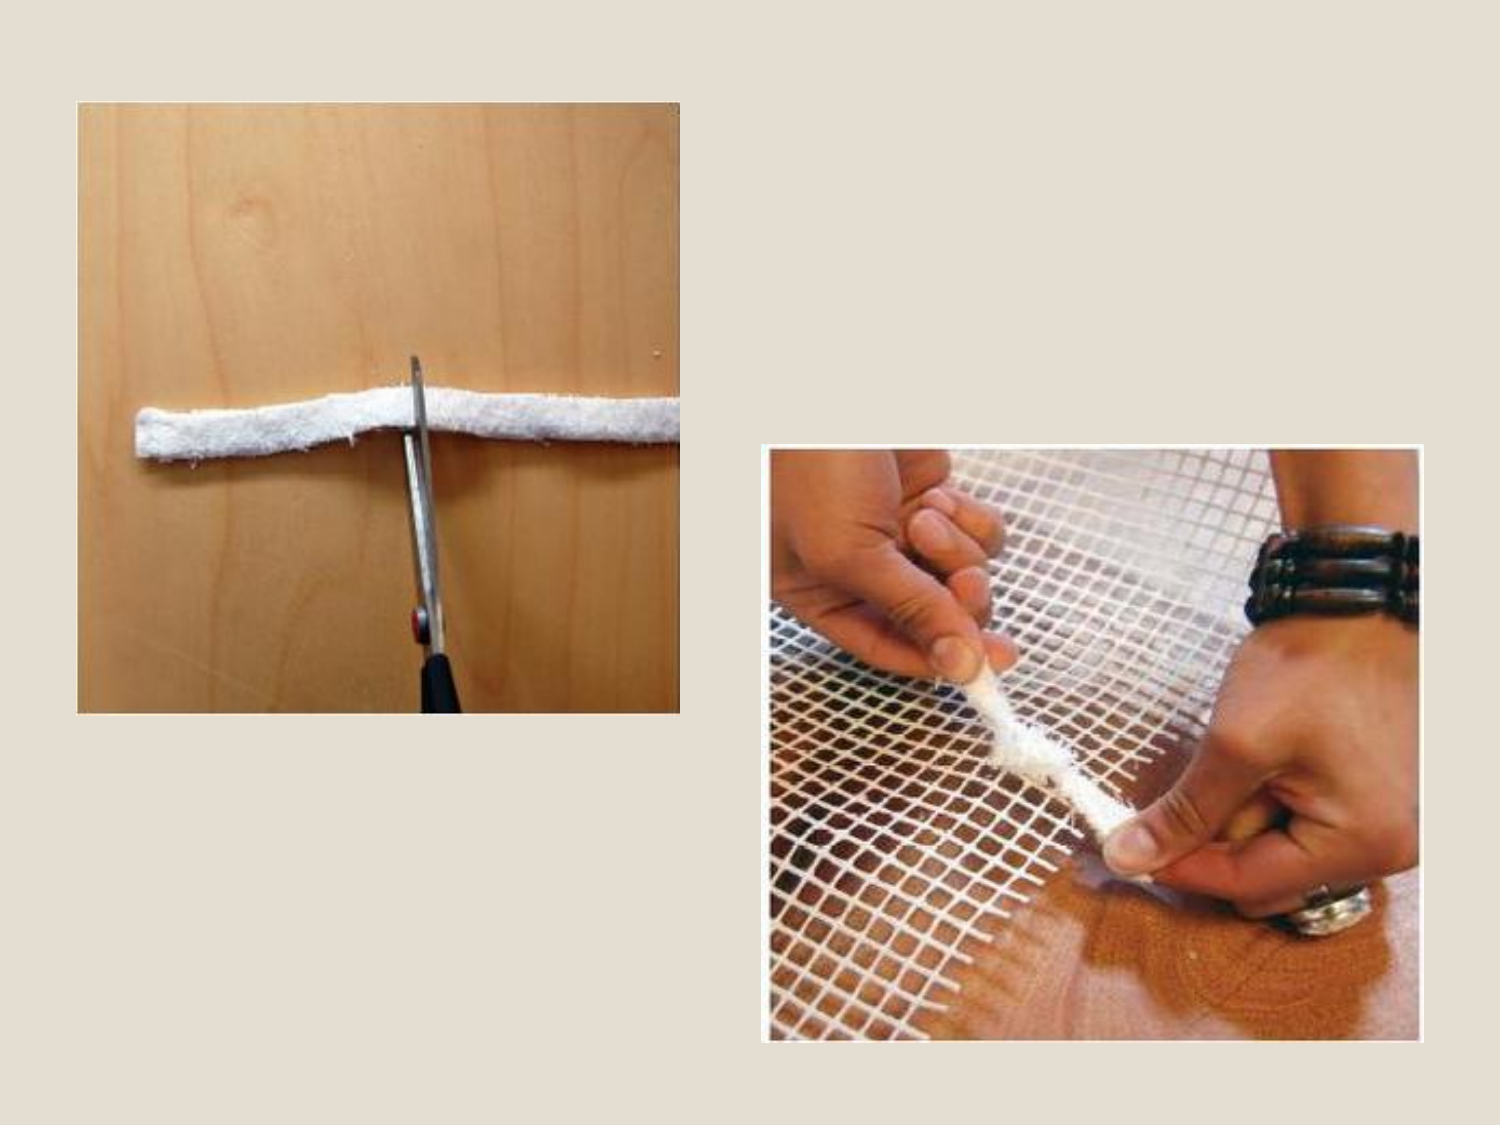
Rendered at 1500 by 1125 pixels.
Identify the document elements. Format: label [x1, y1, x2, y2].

picture [76, 101, 680, 717]
picture [761, 444, 1424, 1043]
